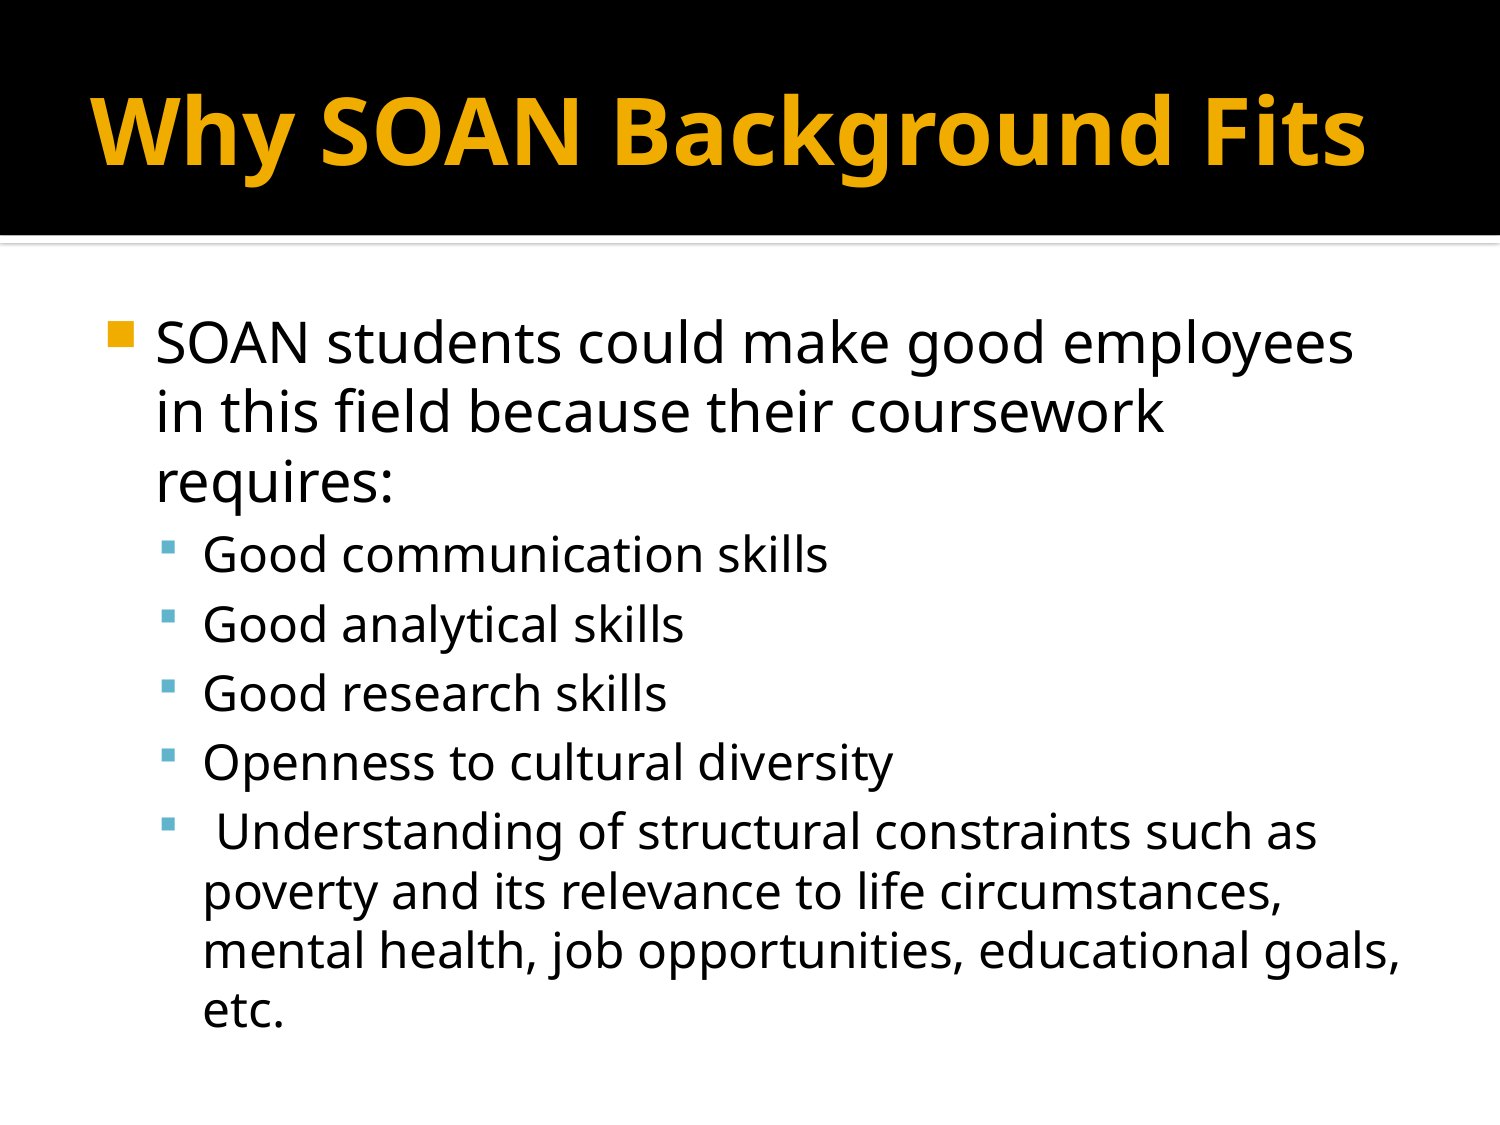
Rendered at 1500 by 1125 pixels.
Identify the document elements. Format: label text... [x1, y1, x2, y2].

list SOAN students could make good employees in this field because their coursework requires: Good communication skills Good analytical skills Good research skills Openness to cultural diversity Understanding of structural constraints such as poverty and its relevance to life circumstances, mental health, job opportunities, educational goals, etc. [75, 291, 1425, 1050]
title Why SOAN Background Fits [75, 25, 1425, 231]
